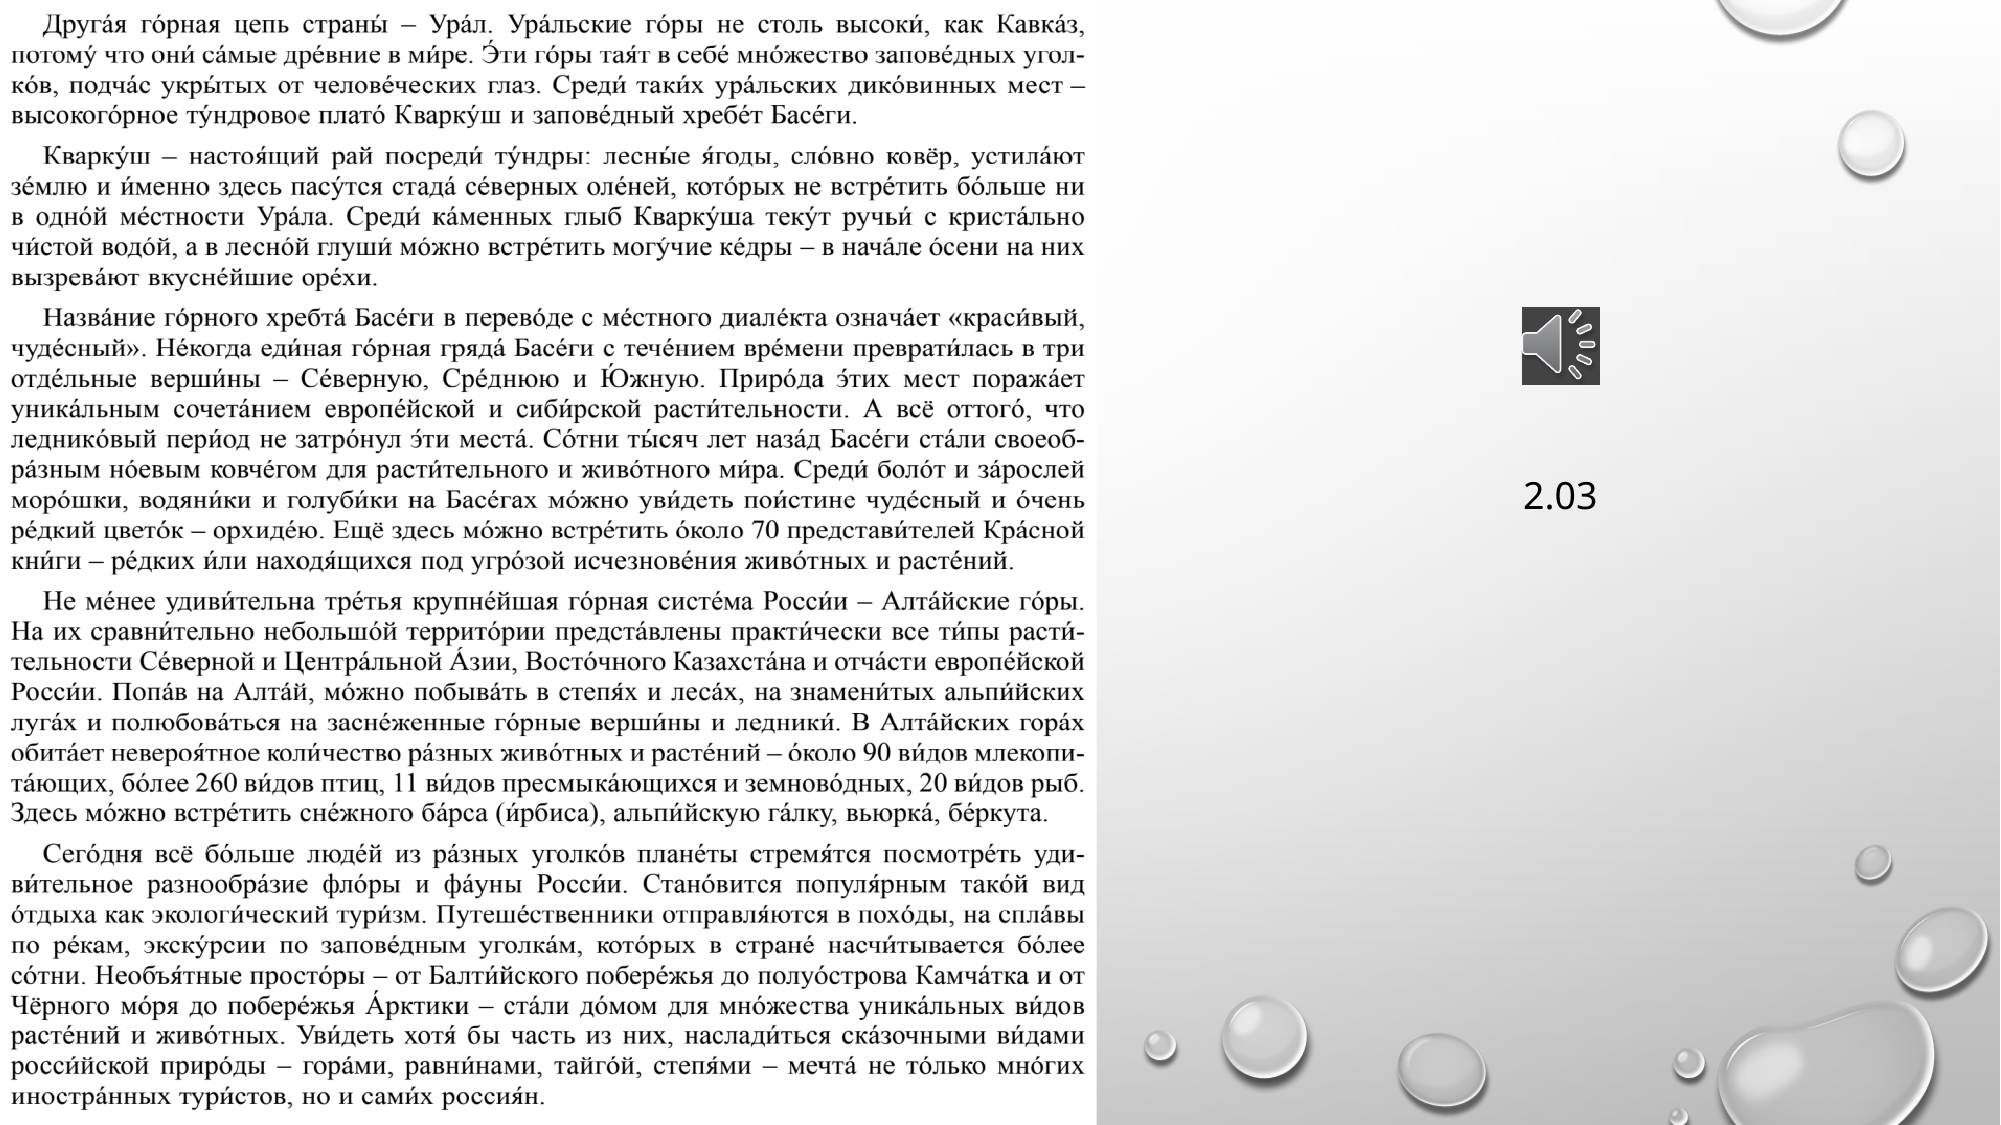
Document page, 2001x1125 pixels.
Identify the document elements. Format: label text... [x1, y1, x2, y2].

text_box 2.03 [1508, 464, 1614, 525]
picture [0, 0, 2000, 1125]
